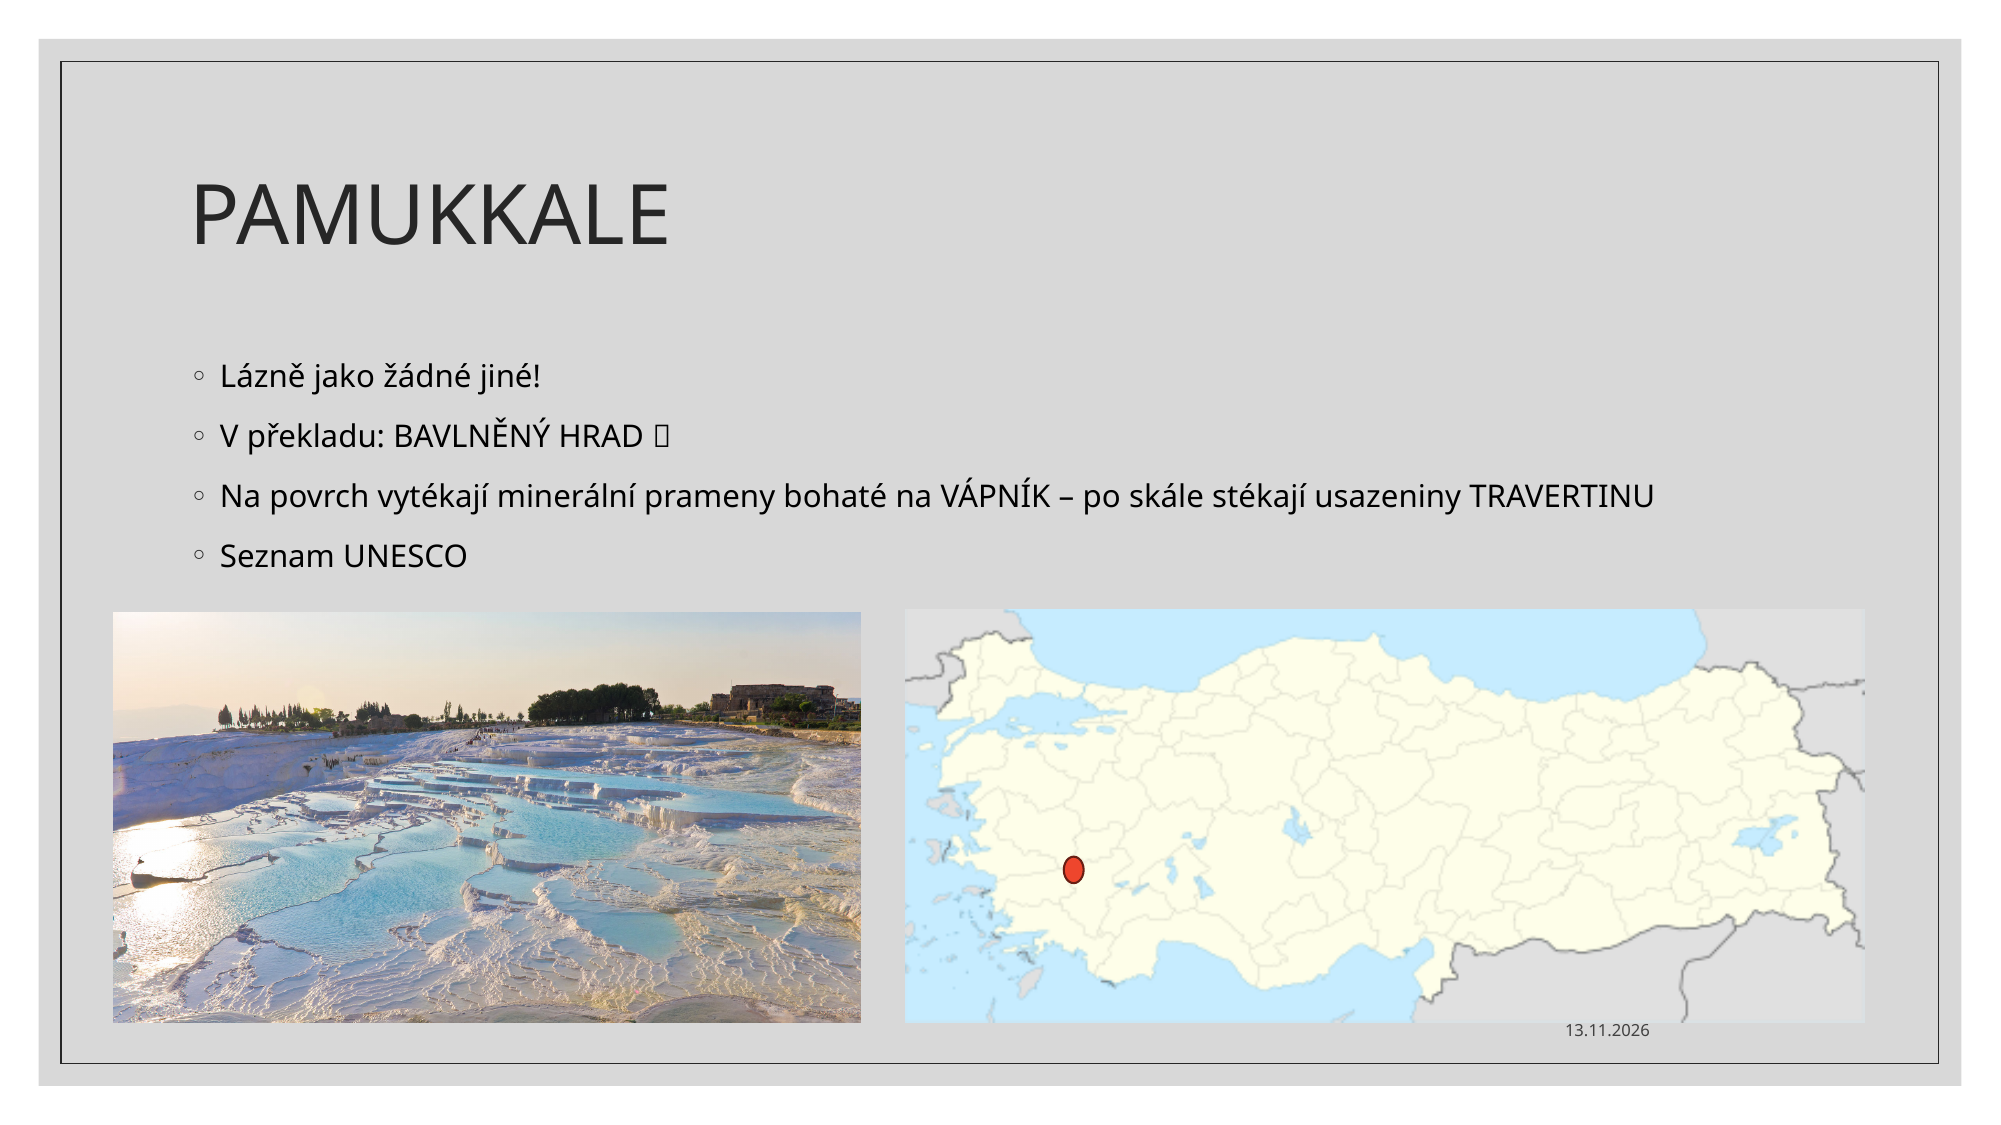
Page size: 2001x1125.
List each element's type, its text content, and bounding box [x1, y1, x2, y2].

picture [113, 612, 861, 1023]
title PAMUKKALE [174, 105, 1825, 331]
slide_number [1190, 1028, 1665, 1050]
picture [905, 609, 1865, 1023]
list Lázně jako žádné jiné! V překladu: BAVLNĚNÝ HRAD  Na povrch vytékají minerální prameny bohaté na VÁPNÍK – po skále stékají usazeniny TRAVERTINU Seznam UNESCO [174, 345, 1825, 977]
